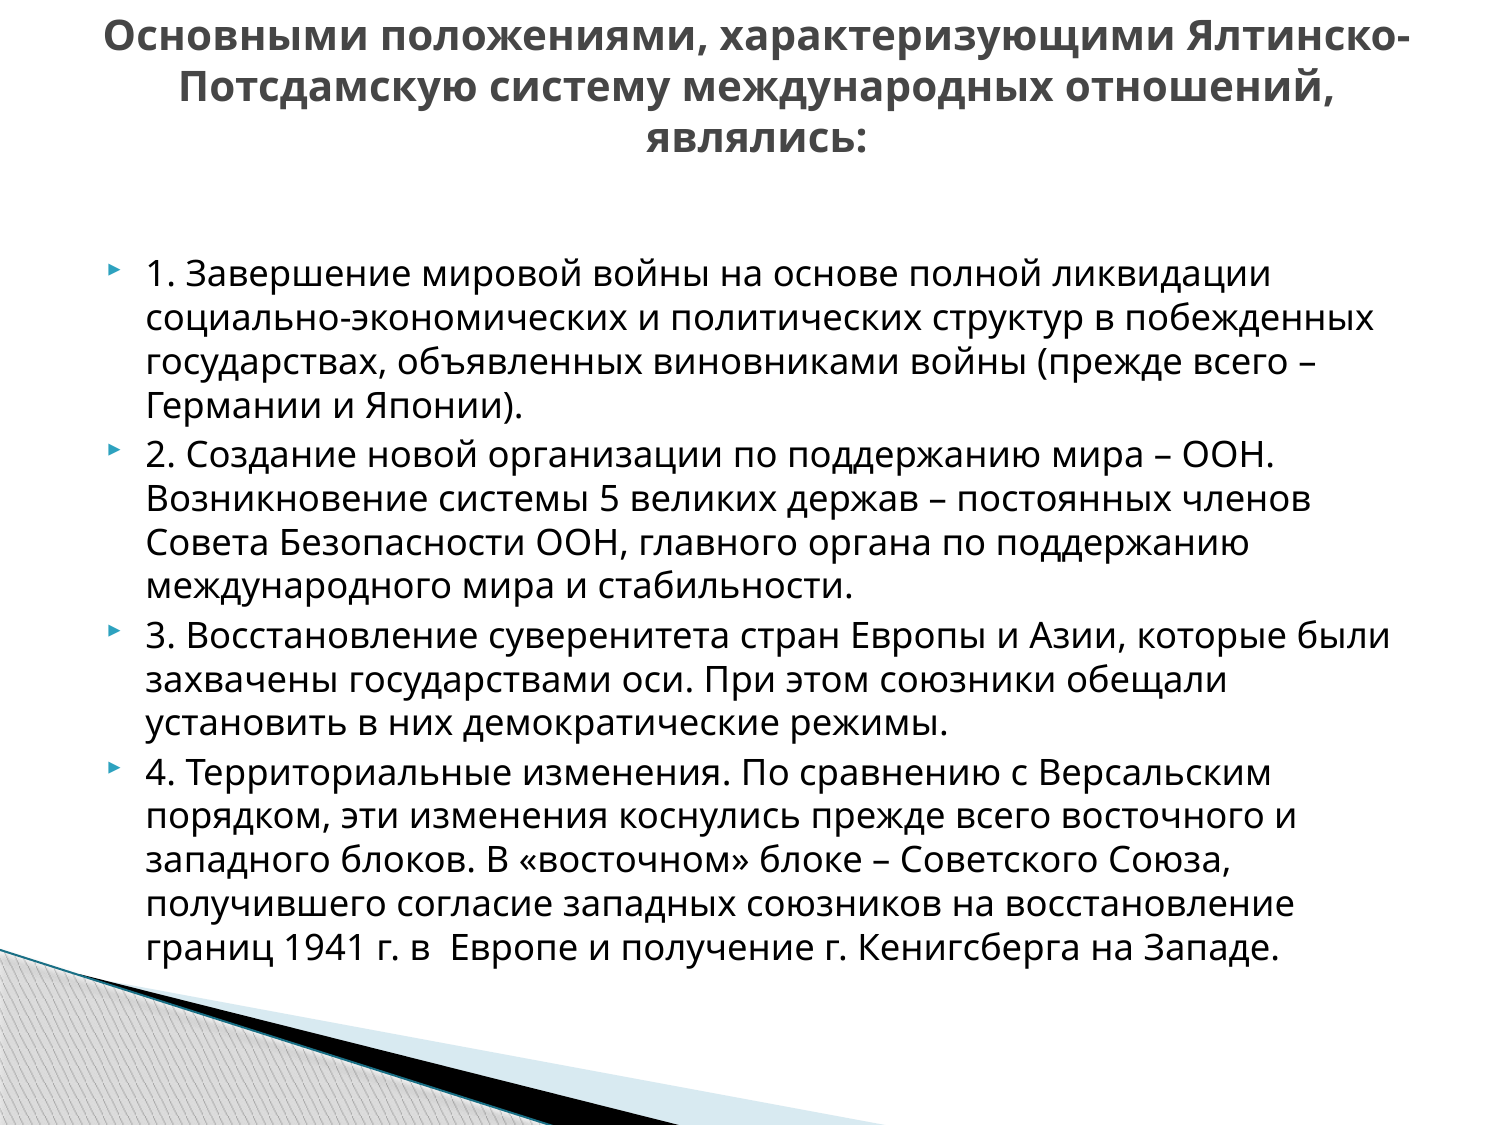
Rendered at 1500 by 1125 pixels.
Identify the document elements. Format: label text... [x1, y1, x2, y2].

title Основными положениями, характеризующими Ялтинско-Потсдамскую систему международных отношений, являлись: [82, 0, 1432, 247]
list 1. Завершение мировой войны на основе полной ликвидации социально-экономических и политических структур в побежденных государствах, объявленных виновниками войны (прежде всего – Германии и Японии). 2. Создание новой организации по поддержанию мира – ООН. Возникновение системы 5 великих держав – постоянных членов Совета Безопасности ООН, главного органа по поддержанию международного мира и стабильности. 3. Восстановление суверенитета стран Европы и Азии, которые были захвачены государствами оси. При этом союзники обещали установить в них демократические режимы. 4. Территориальные изменения. По сравнению с Версальским порядком, эти изменения коснулись прежде всего восточного и западного блоков. В «восточном» блоке – Советского Союза, получившего согласие западных союзников на восстановление границ 1941 г. в Европе и получение г. Кенигсберга на Западе. [75, 243, 1425, 986]
